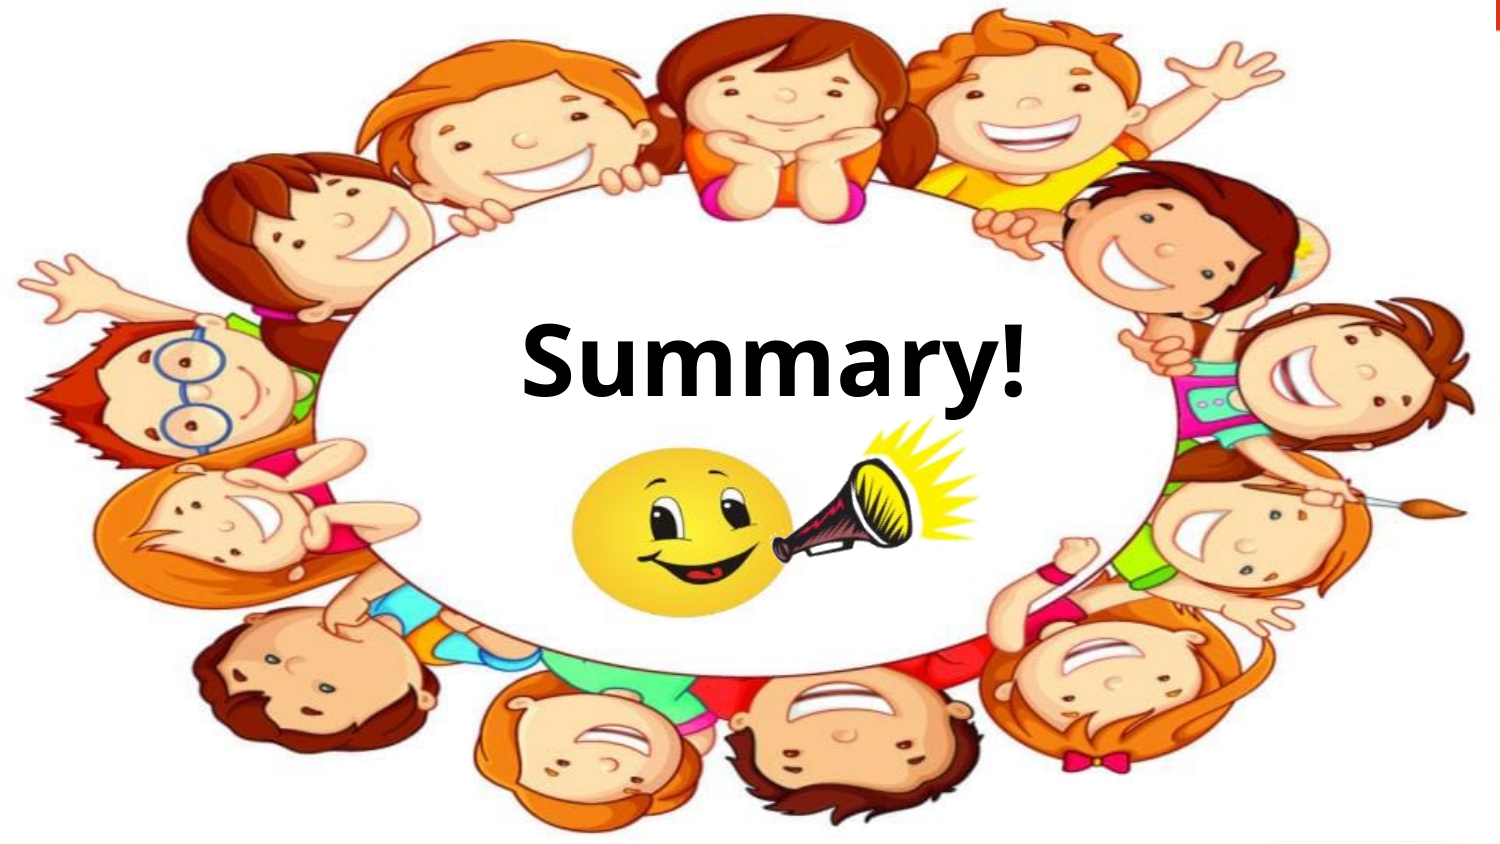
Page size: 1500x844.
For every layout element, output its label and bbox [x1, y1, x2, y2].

picture [0, 0, 1500, 844]
text_box [555, 425, 994, 624]
